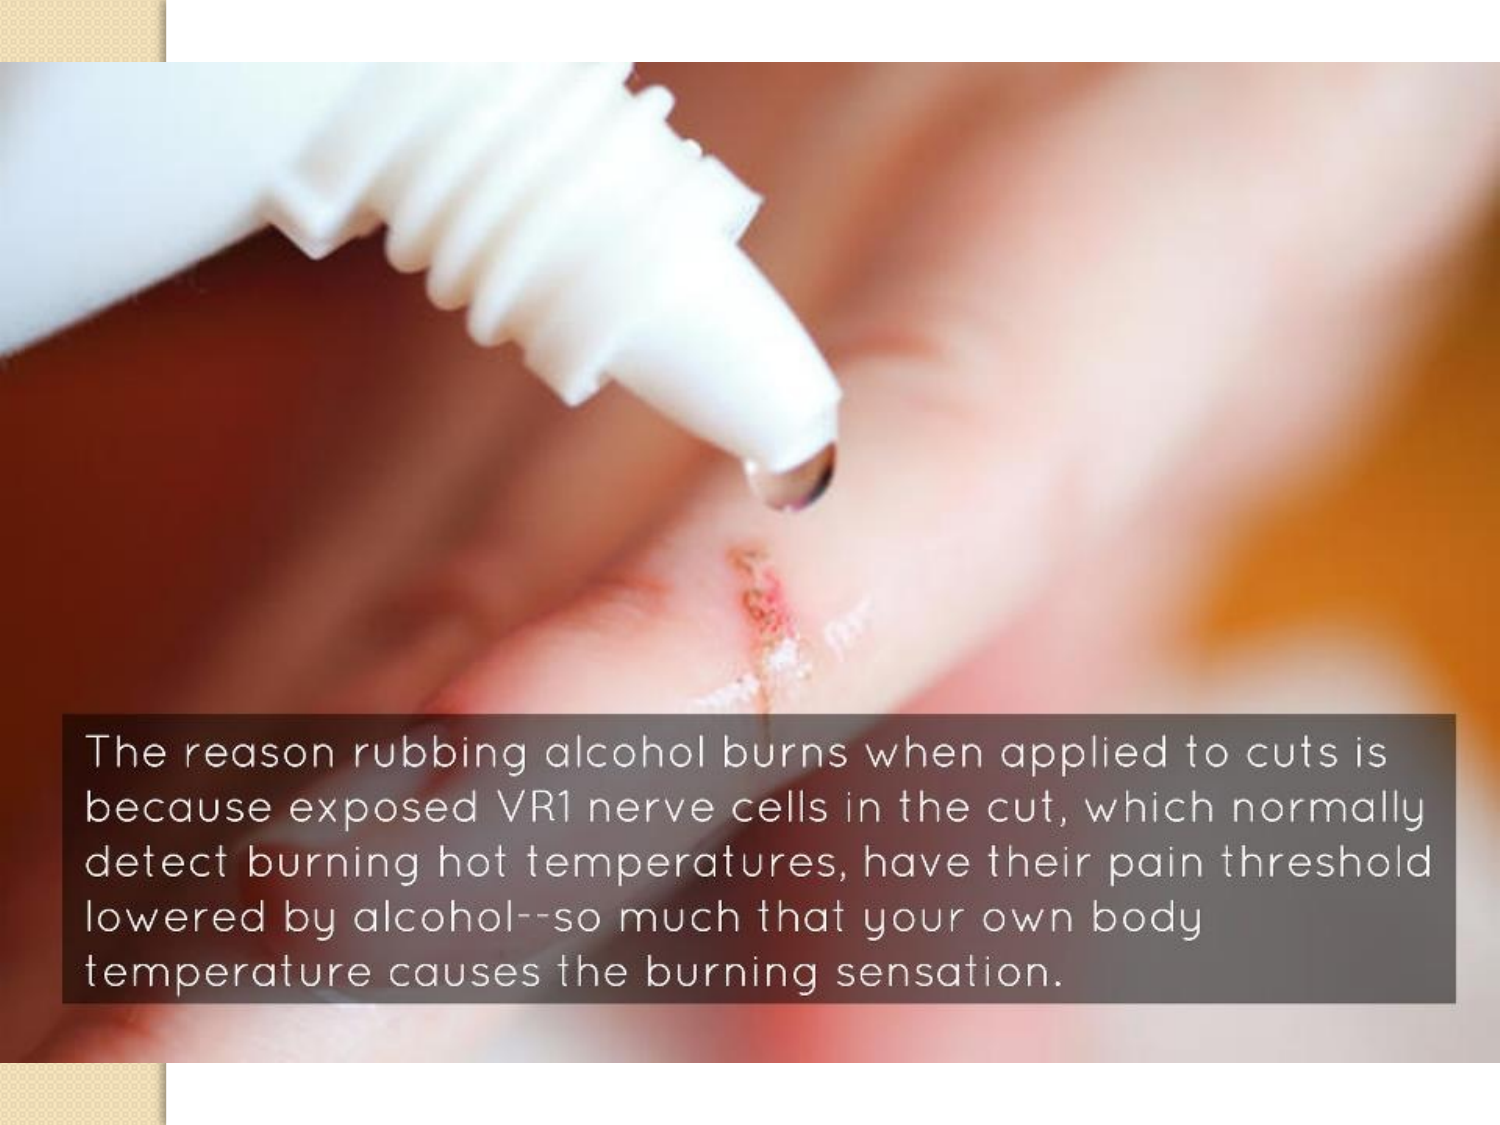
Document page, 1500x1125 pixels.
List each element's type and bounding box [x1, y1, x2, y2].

picture [0, 62, 1500, 1063]
